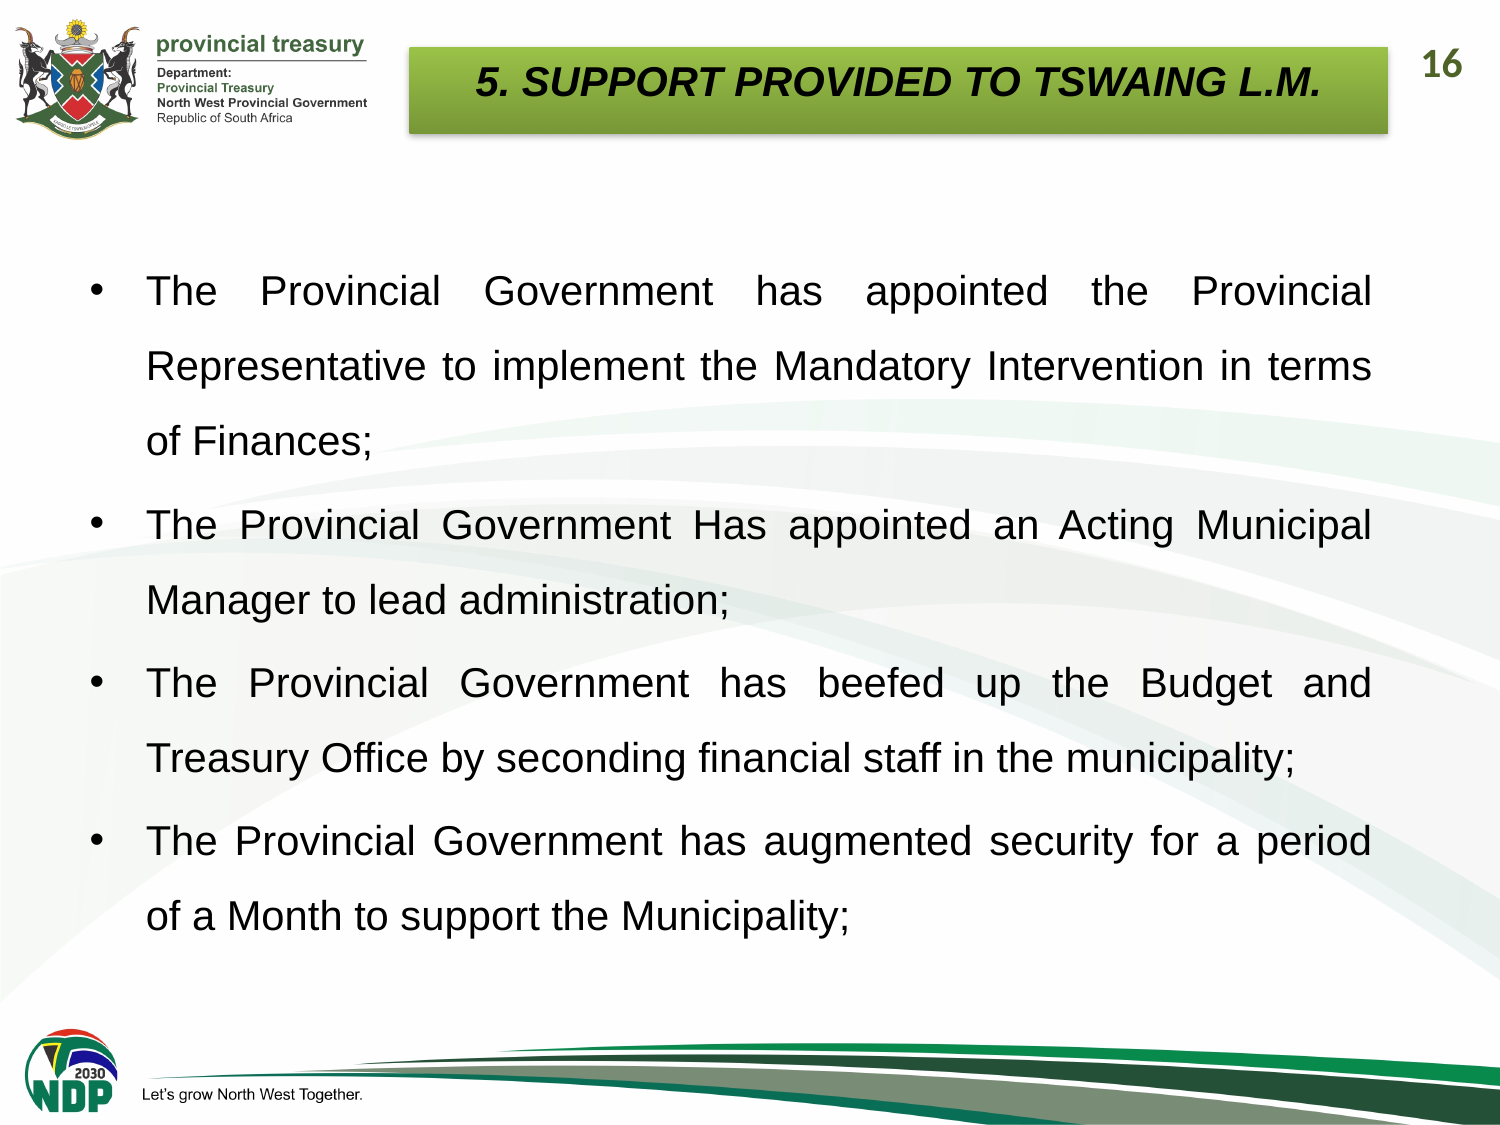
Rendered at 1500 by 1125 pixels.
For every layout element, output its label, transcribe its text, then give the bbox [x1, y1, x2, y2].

slide_number 16 [1387, 30, 1478, 91]
text_box 5. SUPPORT PROVIDED TO TSWAING L.M. [409, 47, 1388, 134]
list The Provincial Government has appointed the Provincial Representative to implement the Mandatory Intervention in terms of Finances; The Provincial Government Has appointed an Acting Municipal Manager to lead administration; The Provincial Government has beefed up the Budget and Treasury Office by seconding financial staff in the municipality; The Provincial Government has augmented security for a period of a Month to support the Municipality; [74, 231, 1388, 1018]
picture [0, 0, 1500, 1125]
